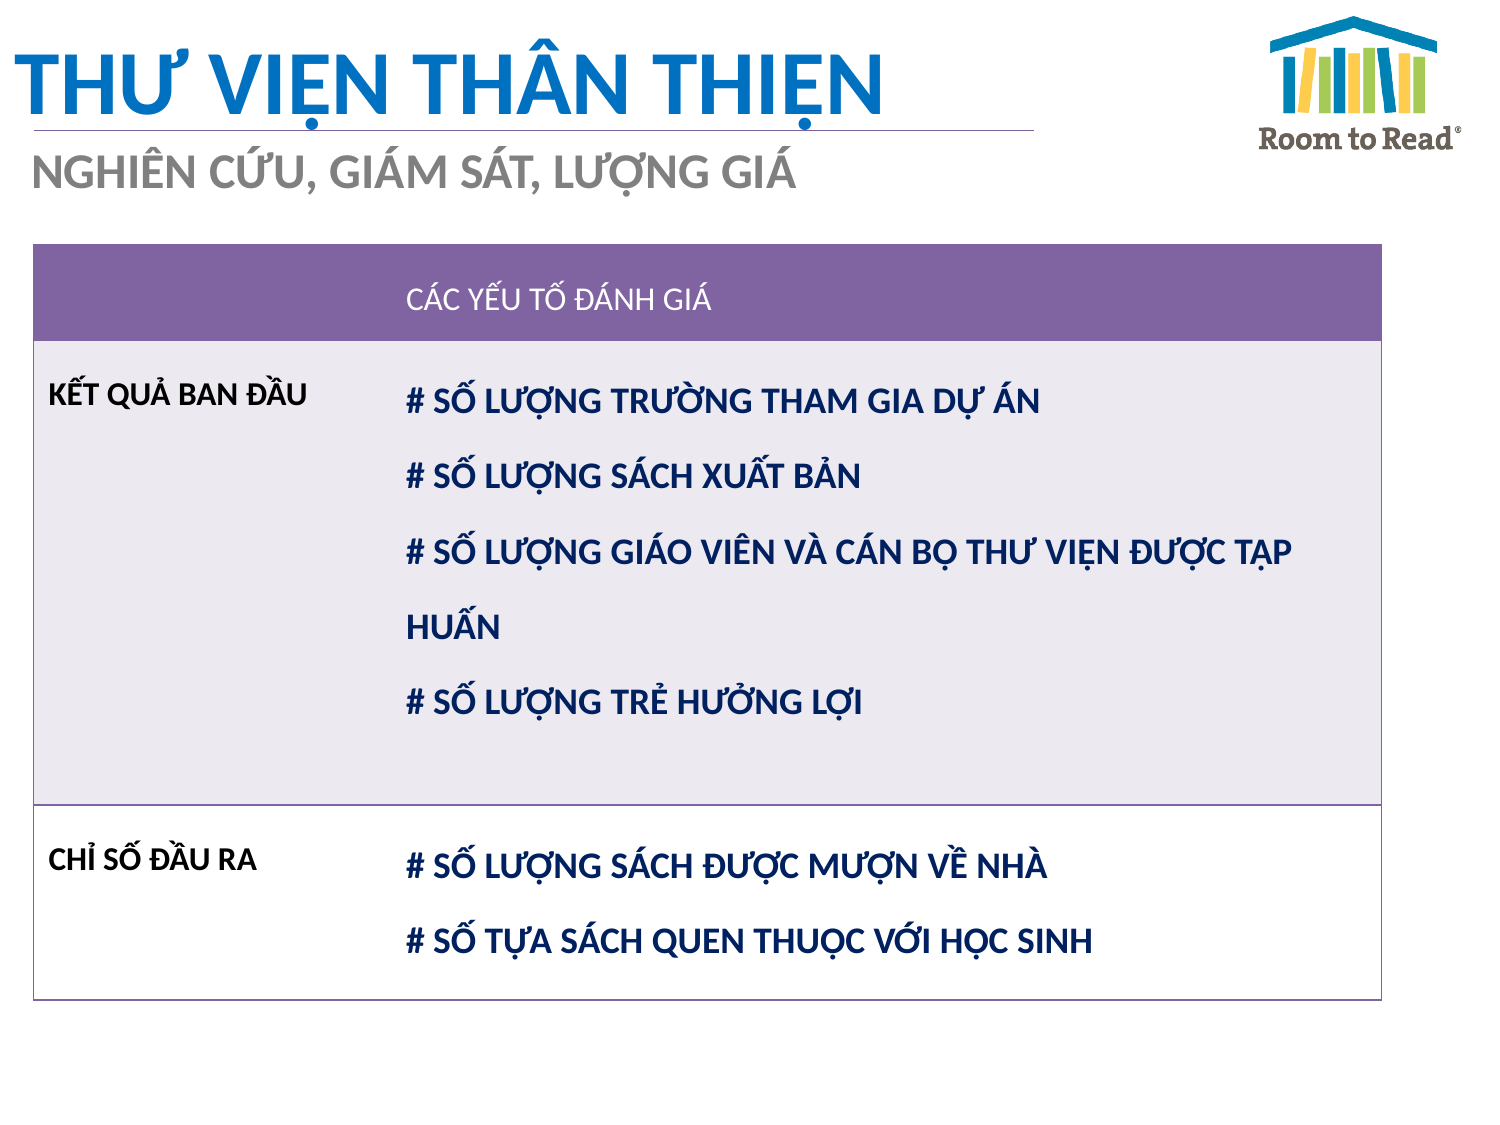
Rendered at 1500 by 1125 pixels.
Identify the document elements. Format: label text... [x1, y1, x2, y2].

table_cell # SỐ LƯỢNG TRƯỜNG THAM GIA DỰ ÁN # SỐ LƯỢNG SÁCH XUẤT BẢN # SỐ LƯỢNG GIÁO VIÊN VÀ CÁN BỘ THƯ VIỆN ĐƯỢC TẬP HUẤN # SỐ LƯỢNG TRẺ HƯỞNG LỢI [391, 341, 1381, 804]
picture [1257, 14, 1464, 152]
table_cell # SỐ LƯỢNG SÁCH ĐƯỢC MƯỢN VỀ NHÀ # SỐ TỰA SÁCH QUEN THUỘC VỚI HỌC SINH [391, 806, 1381, 999]
table_header [34, 246, 391, 339]
text_box THƯ VIỆN THÂN THIỆN [0, 41, 1000, 182]
text_box NGHIÊN CỨU, GIÁM SÁT, LƯỢNG GIÁ [16, 130, 1179, 206]
table_cell KẾT QUẢ BAN ĐẦU [34, 341, 391, 804]
table_cell CHỈ SỐ ĐẦU RA [34, 806, 391, 999]
table_header CÁC YẾU TỐ ĐÁNH GIÁ [391, 246, 1381, 339]
